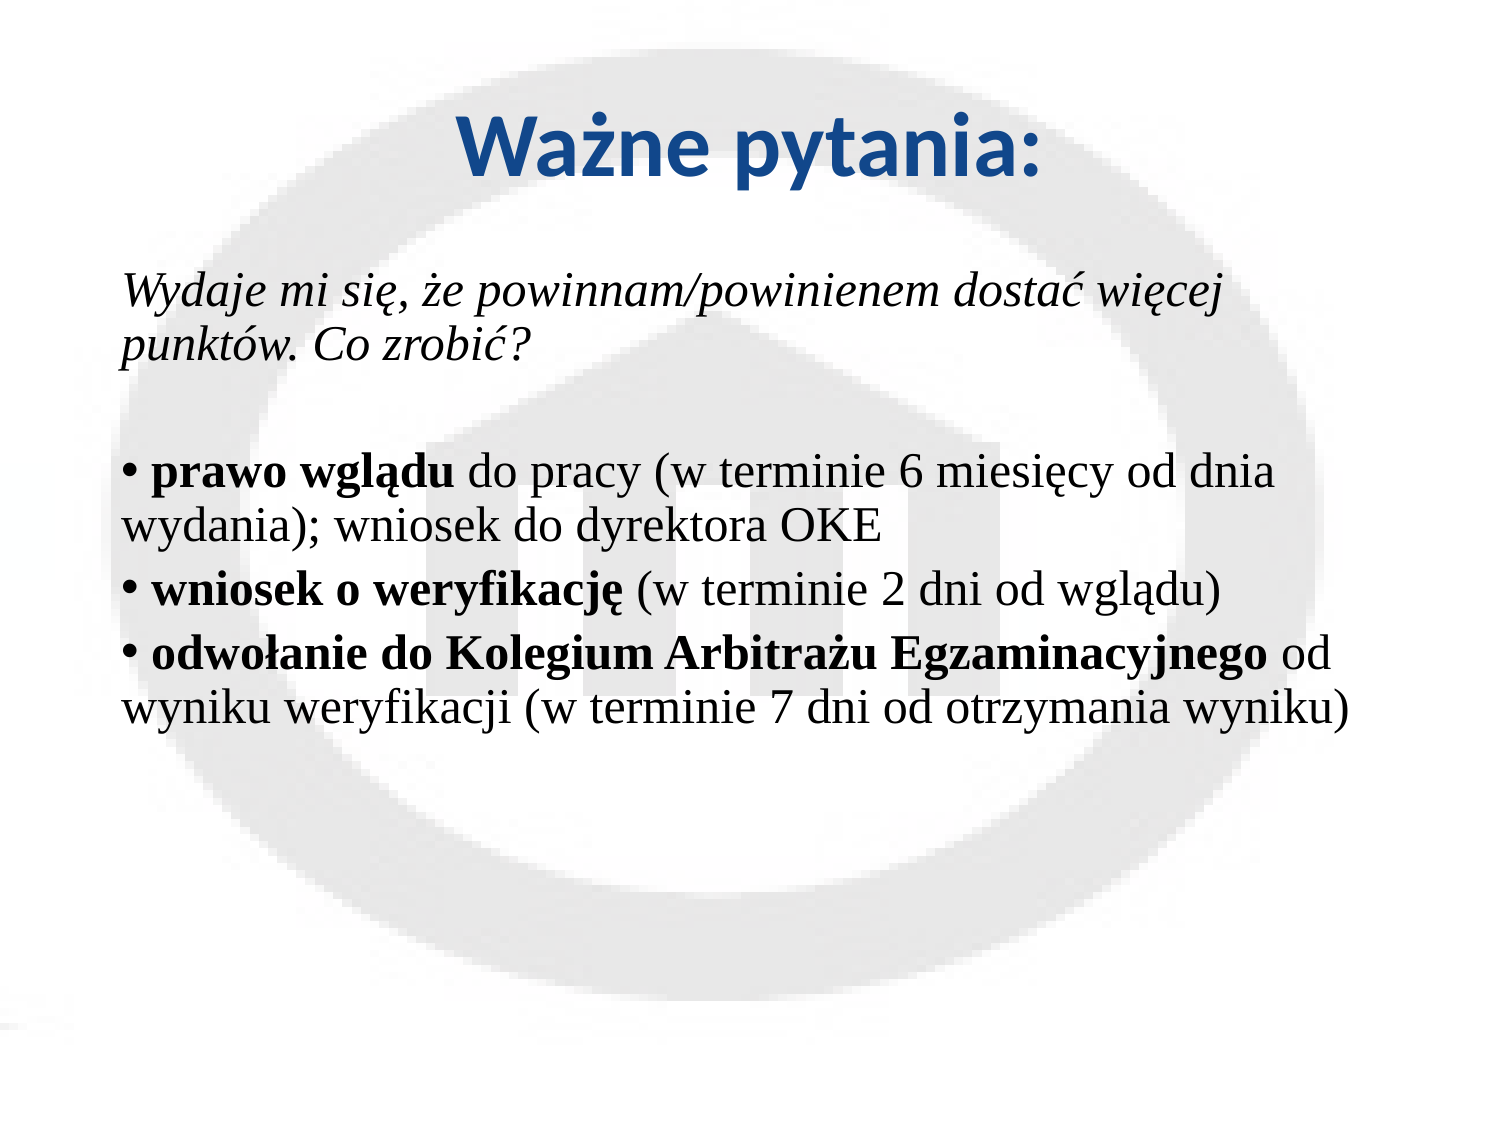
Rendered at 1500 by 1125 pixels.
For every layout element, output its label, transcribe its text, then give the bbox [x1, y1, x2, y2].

title Ważne pytania: [112, 64, 1388, 215]
list Wydaje mi się, że powinnam/powinienem dostać więcej punktów. Co zrobić? prawo wglądu do pracy (w terminie 6 miesięcy od dnia wydania); wniosek do dyrektora OKE wniosek o weryfikację (w terminie 2 dni od wglądu) odwołanie do Kolegium Arbitrażu Egzaminacyjnego od wyniku weryfikacji (w terminie 7 dni od otrzymania wyniku) [106, 255, 1406, 917]
